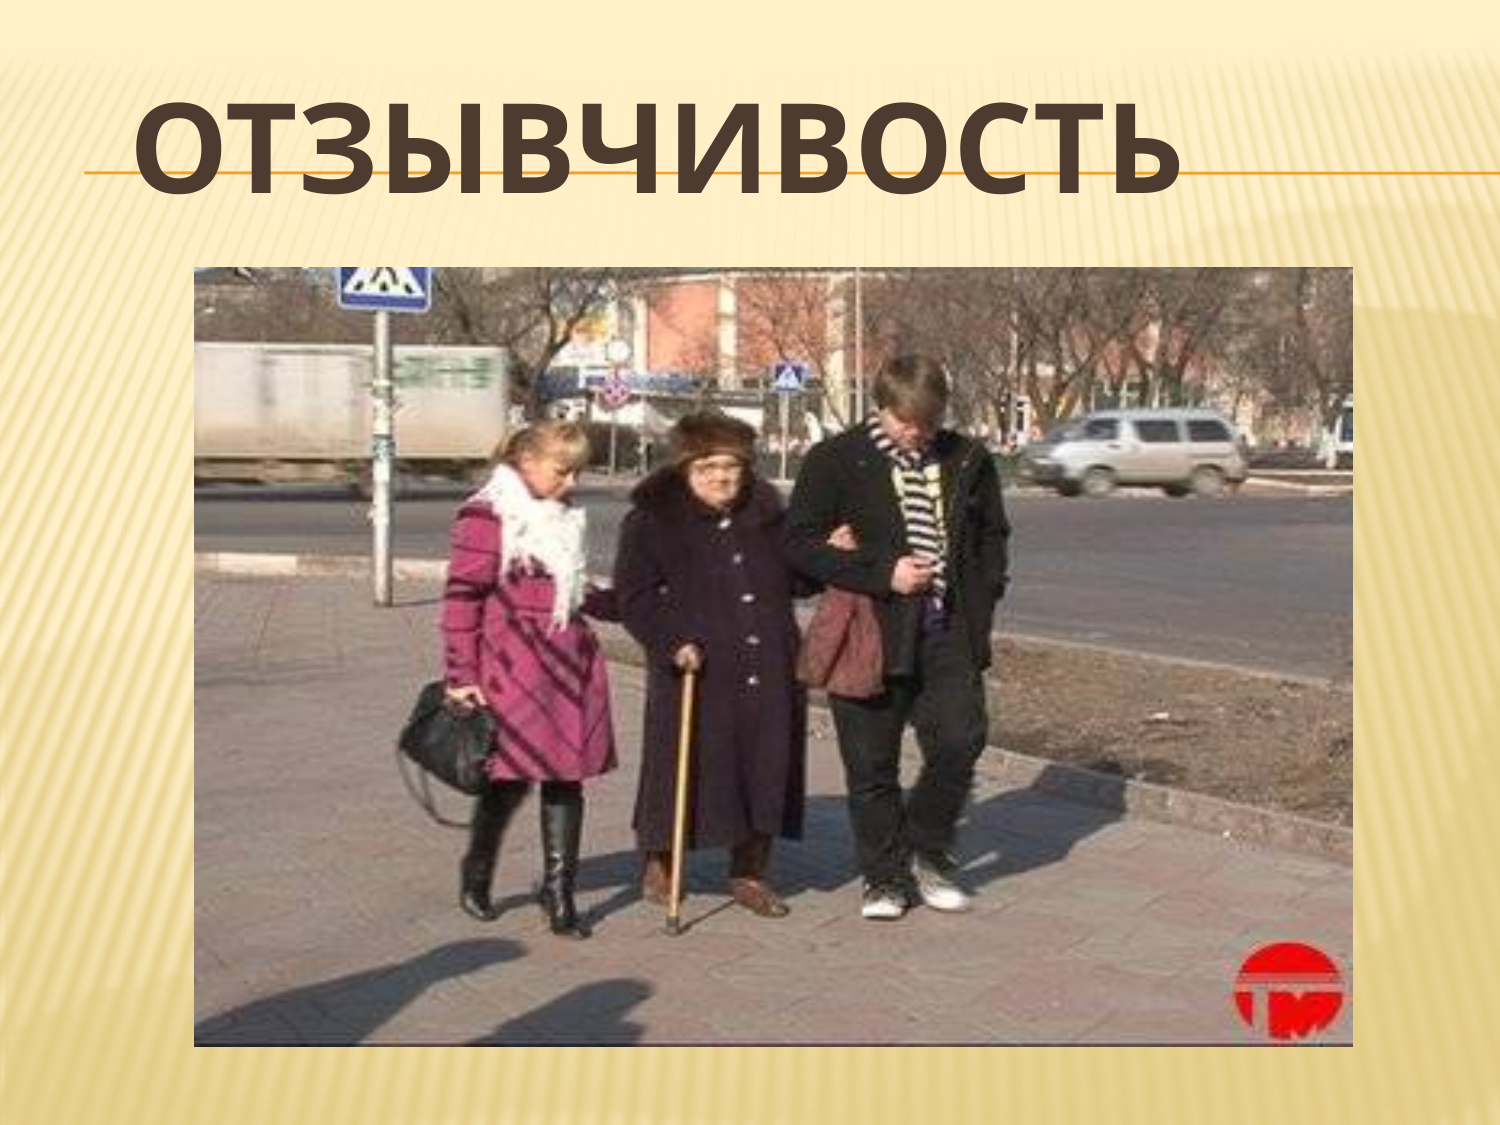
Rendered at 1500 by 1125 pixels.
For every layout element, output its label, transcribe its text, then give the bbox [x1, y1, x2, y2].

picture [194, 266, 1353, 1048]
title ОТЗЫВЧИВОСТЬ [50, 75, 1475, 213]
